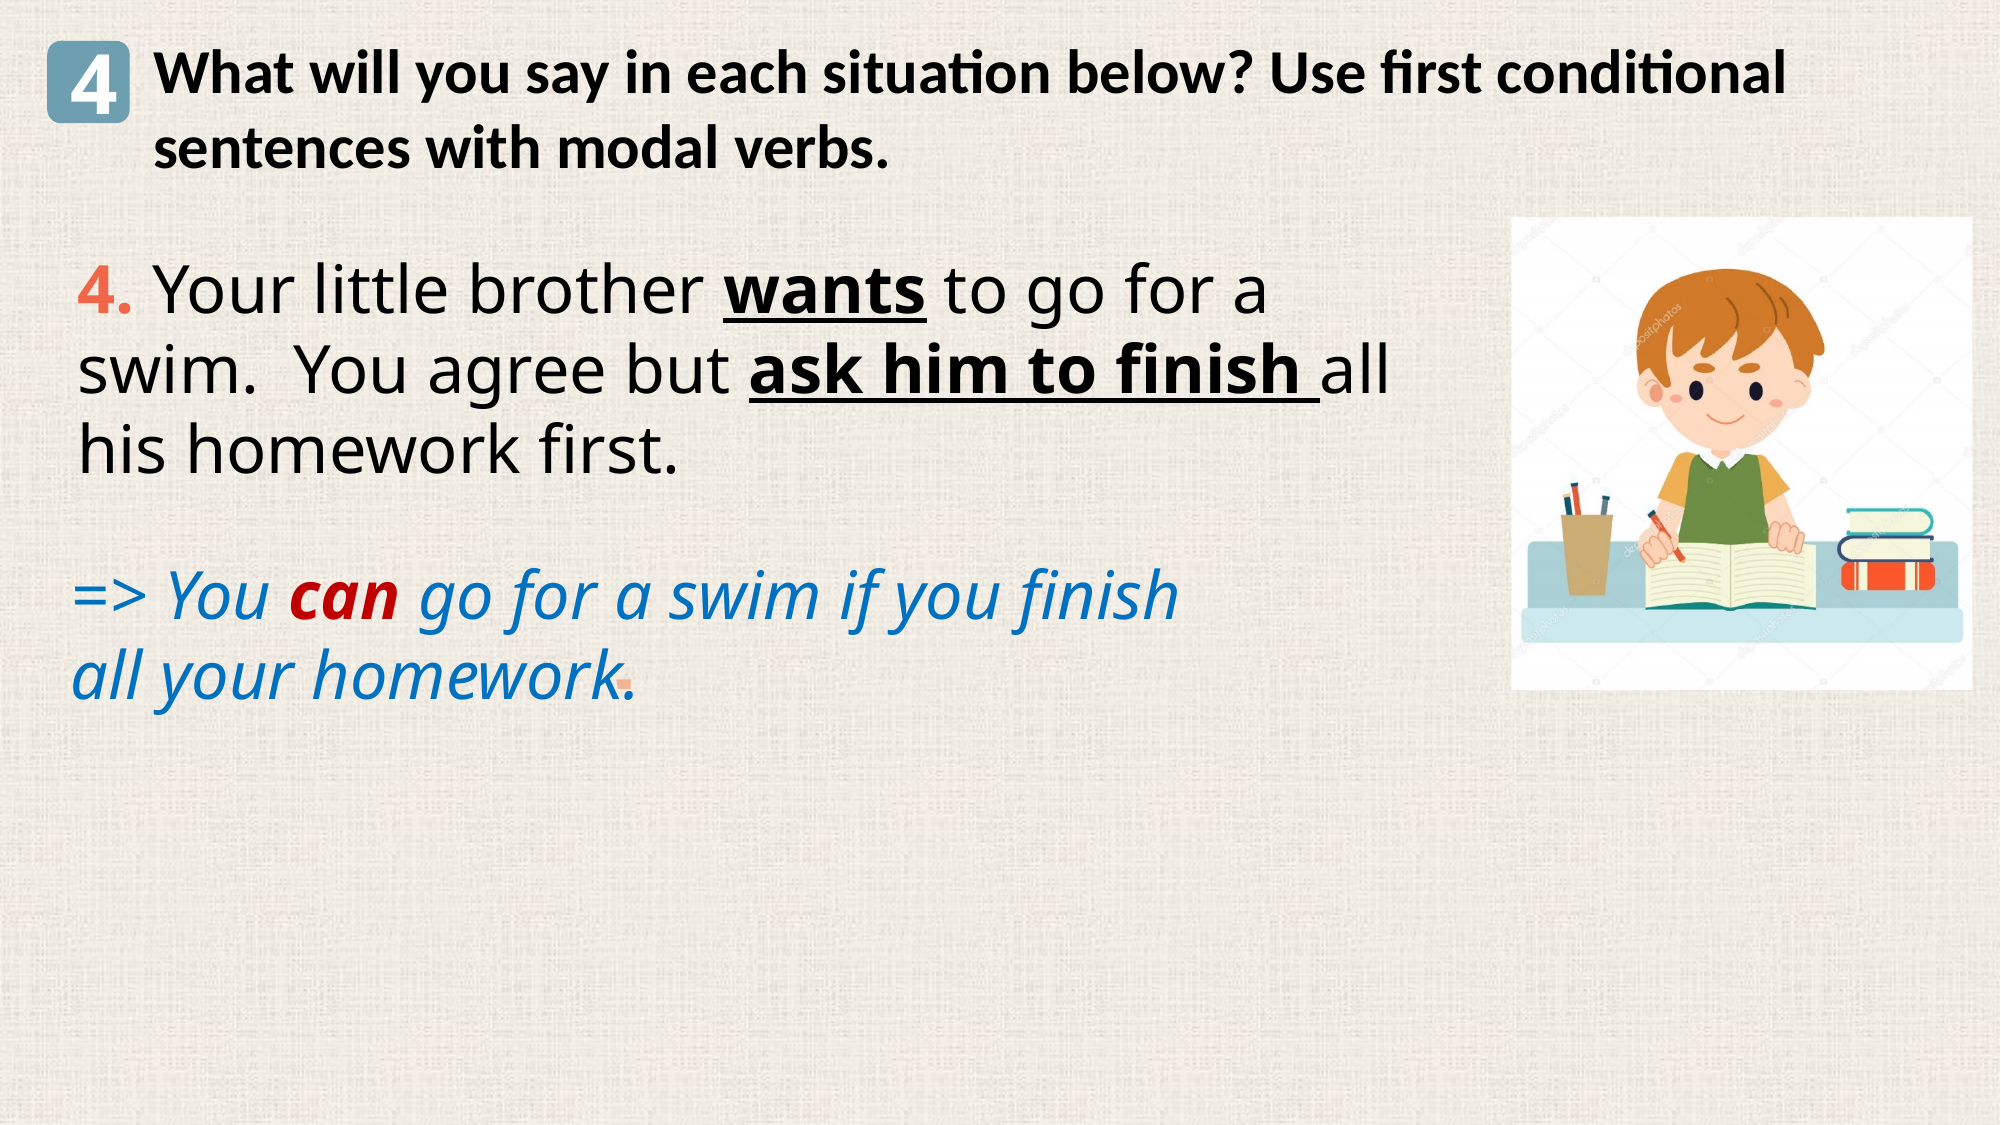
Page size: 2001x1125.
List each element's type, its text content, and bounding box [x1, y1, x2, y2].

text_box What will you say in each situation below? Use first conditional sentences with modal verbs. [138, 23, 1992, 189]
picture [1511, 216, 1973, 690]
text_box 4. Your little brother wants to go for a swim. You agree but ask him to finish all his homework first. [62, 239, 1433, 494]
text_box [122, 41, 131, 123]
text_box => You can go for a swim if you finish all your homework. [55, 545, 1204, 800]
text_box 4 [55, 24, 122, 139]
text_box [46, 41, 55, 123]
